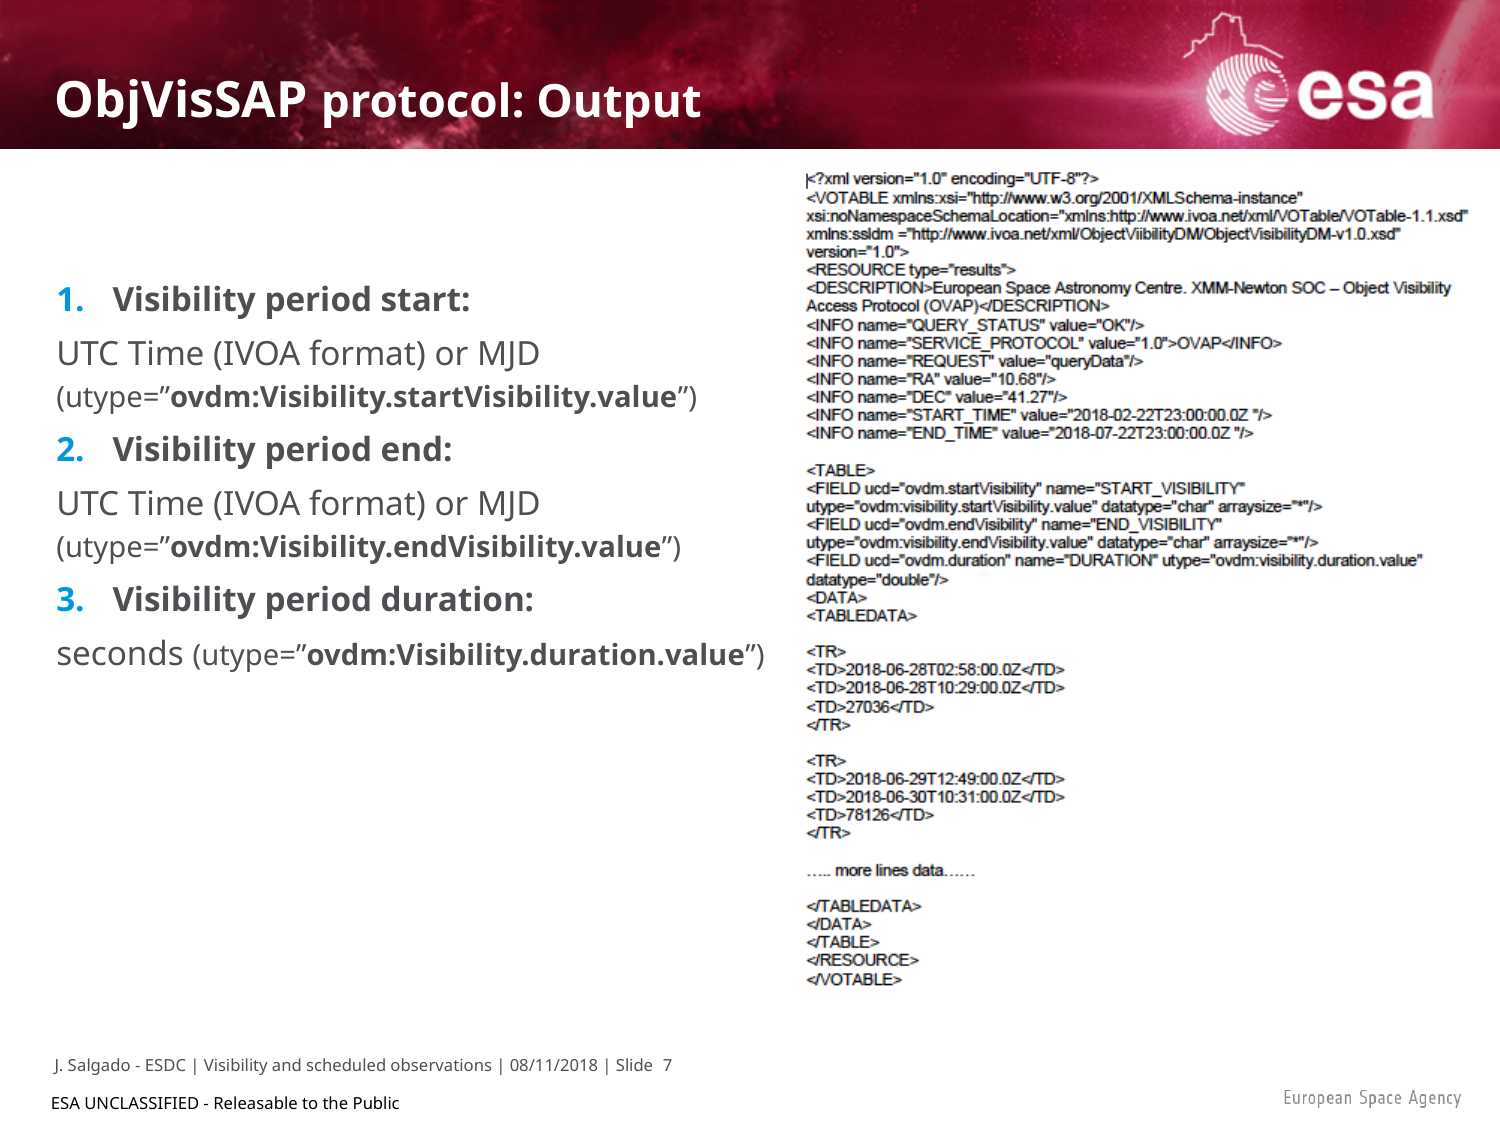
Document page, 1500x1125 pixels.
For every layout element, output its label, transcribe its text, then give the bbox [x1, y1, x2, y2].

title ObjVisSAP protocol: Output [40, 59, 1105, 136]
picture [1264, 1082, 1500, 1121]
picture [802, 165, 1482, 1008]
list Visibility period start: UTC Time (IVOA format) or MJD (utype=”ovdm:Visibility.startVisibility.value”) Visibility period end: UTC Time (IVOA format) or MJD (utype=”ovdm:Visibility.endVisibility.value”) Visibility period duration: seconds (utype=”ovdm:Visibility.duration.value”) [41, 216, 797, 1007]
picture [0, 0, 1500, 149]
